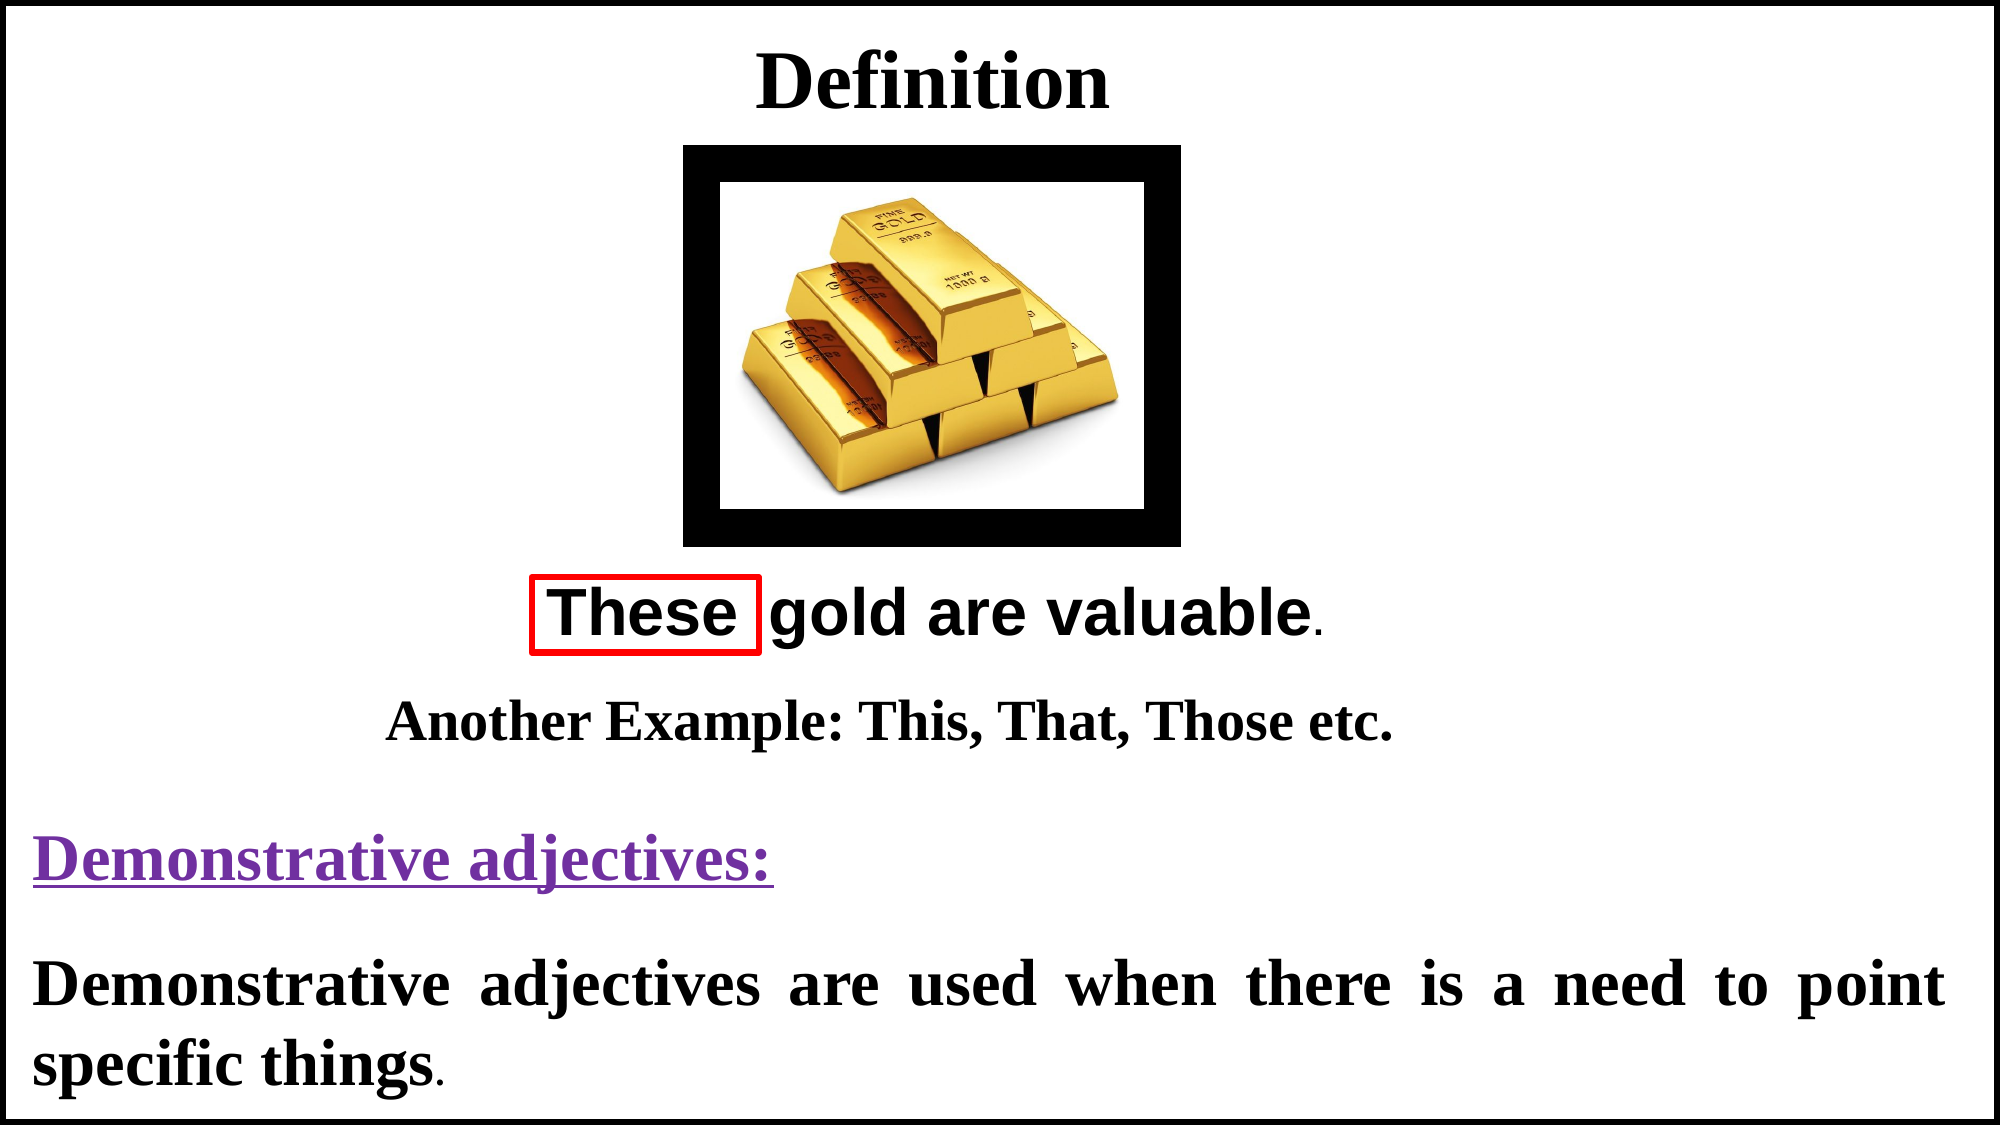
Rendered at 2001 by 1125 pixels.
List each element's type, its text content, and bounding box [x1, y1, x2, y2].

text_box Another Example: This, That, Those etc. [370, 675, 1503, 760]
picture [720, 181, 1144, 510]
text_box Demonstrative adjectives: Demonstrative adjectives are used when there is a need to point specific things. [18, 806, 1964, 1107]
text_box [0, 0, 2000, 1125]
text_box Definition [709, 18, 1158, 133]
text_box [531, 577, 759, 653]
text_box These gold are valuable. [531, 561, 1384, 656]
